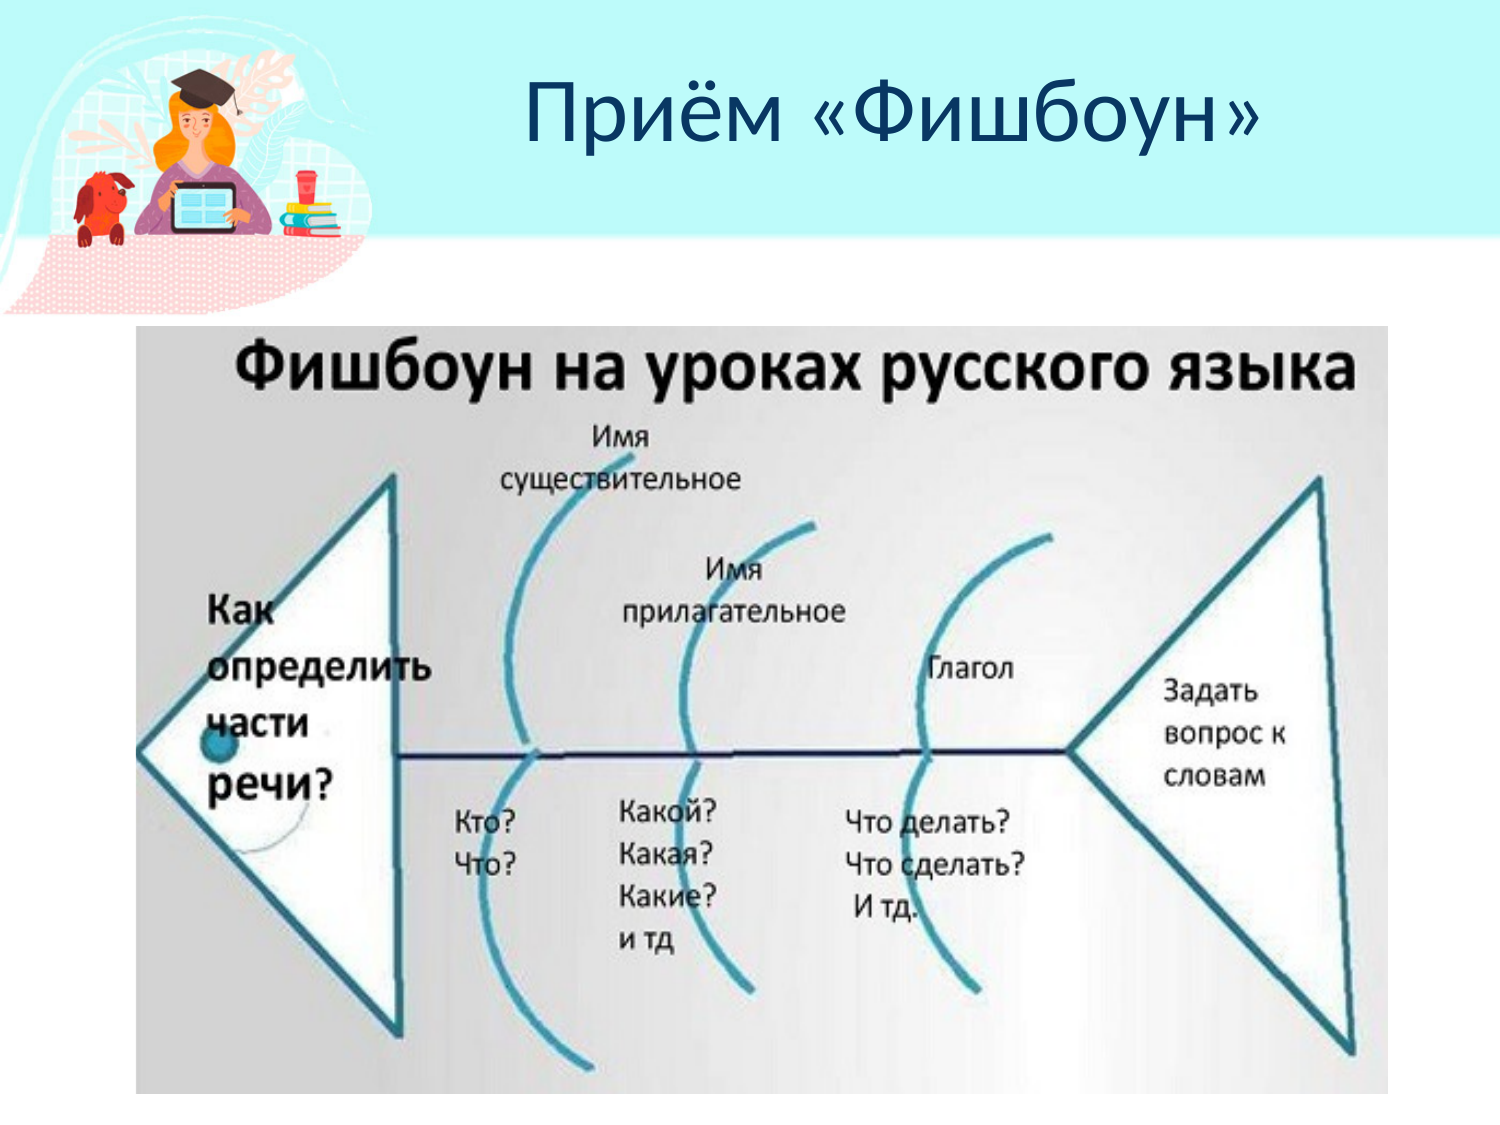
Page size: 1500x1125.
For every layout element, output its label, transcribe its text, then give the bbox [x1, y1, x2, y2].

picture [0, 0, 1500, 1125]
text_box Приём «Фишбоун» [508, 42, 1283, 168]
